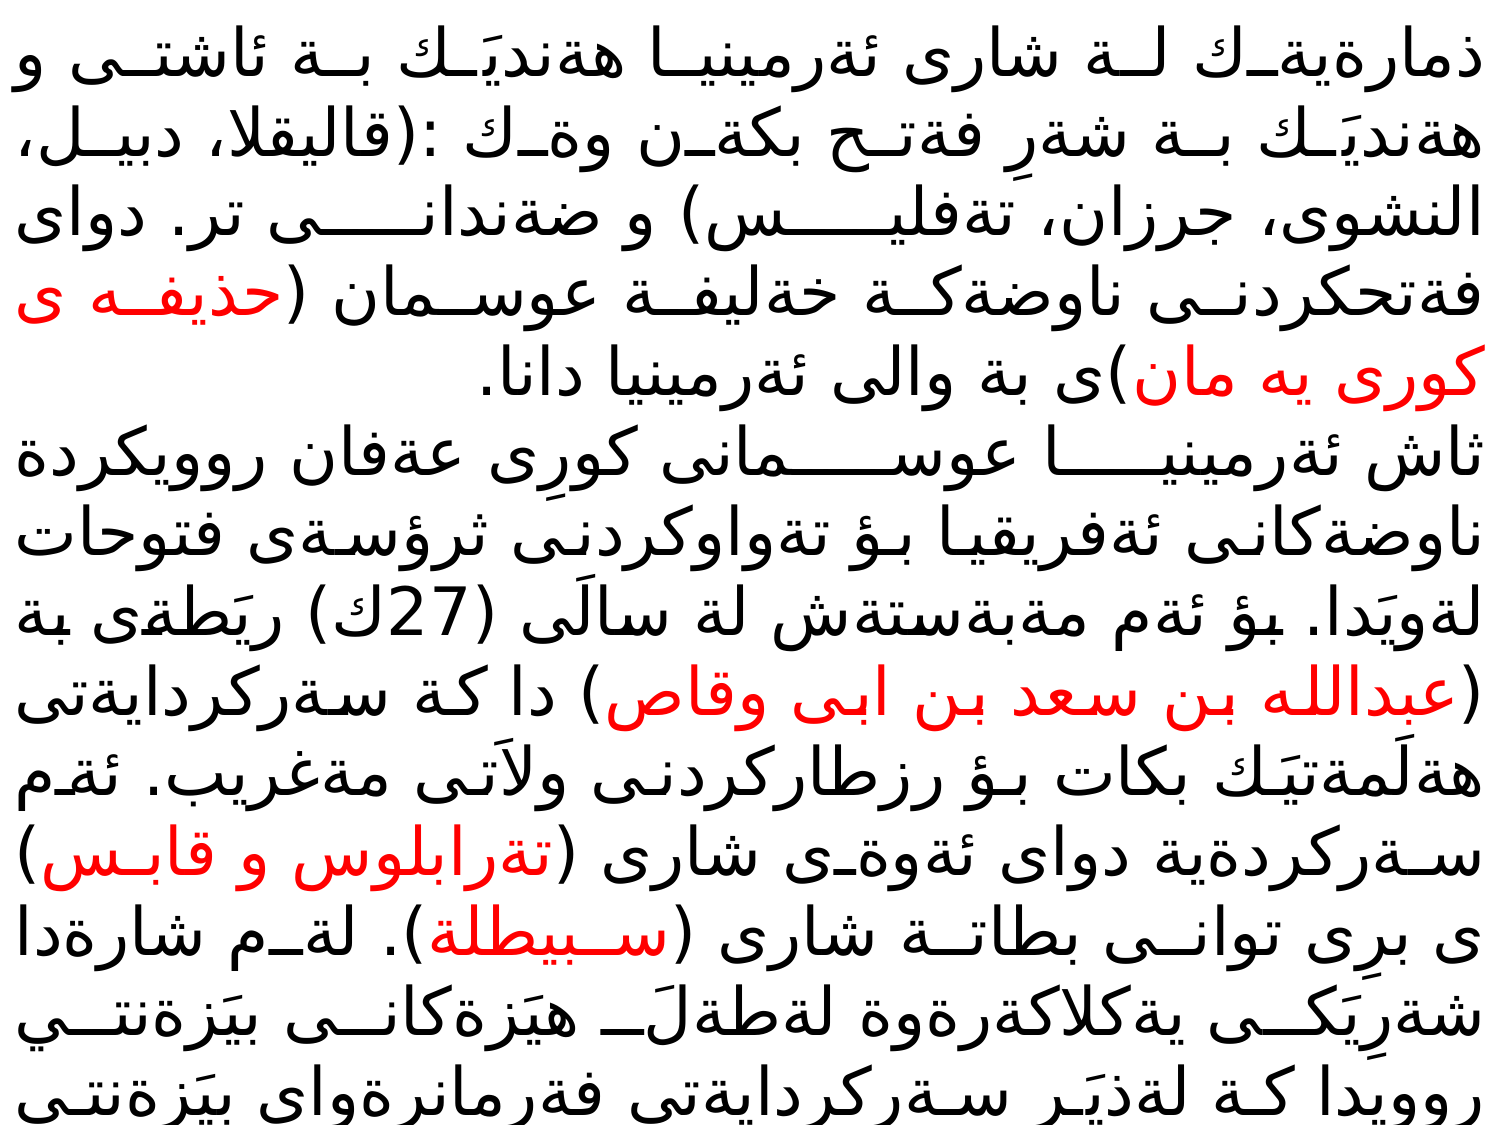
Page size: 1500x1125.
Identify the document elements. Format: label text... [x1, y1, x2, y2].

text_box ذمارةيةك لة شارى ئةرمينيا هةنديَك بة ئاشتى و هةنديَك بة شةرِ فةتح بكةن وةك :(قاليقلا، دبيل، النشوى، جرزان، تةفليس) و ضةندانى تر. دواى فةتحكردنى ناوضةكة خةليفة عوسمان (حذيفه ى كورى يه مان)ى بة والى ئةرمينيا دانا. ثاش ئةرمينيا عوسمانى كورِى عةفان روويكردة ناوضةكانى ئةفريقيا بؤ تةواوكردنى ثرؤسةى فتوحات لةويَدا. بؤ ئةم مةبةستةش لة سالَى (27ك) ريَطةى بة (عبدالله بن سعد بن ابى وقاص) دا كة سةركردايةتى هةلَمةتيَك بكات بؤ رزطاركردنى ولاَتى مةغريب. ئةم سةركردةية دواى ئةوةى شارى (تةرابلوس و قابس) ى برِى توانى بطاتة شارى (سبيطلة). لةم شارةدا شةرِيَكى يةكلاكةرةوة لةطةلَ هيَزةكانى بيَزةنتي روويدا كة لةذيَر سةركردايةتى فةرمانرِةواى بيَزةنتى لة ئةفريقيا (جرجؤريؤس) دا بوون. موسلَمانةكان توانيان لةم شةرِةدا سةركةوتن بة دةست بهيَنن و سةركردة بيَزةنتيةكةش بكوذن. ئةم سةركةوتنةش بووة هؤى ئةوةى كة ريَطةى [0, 1, 1500, 1125]
